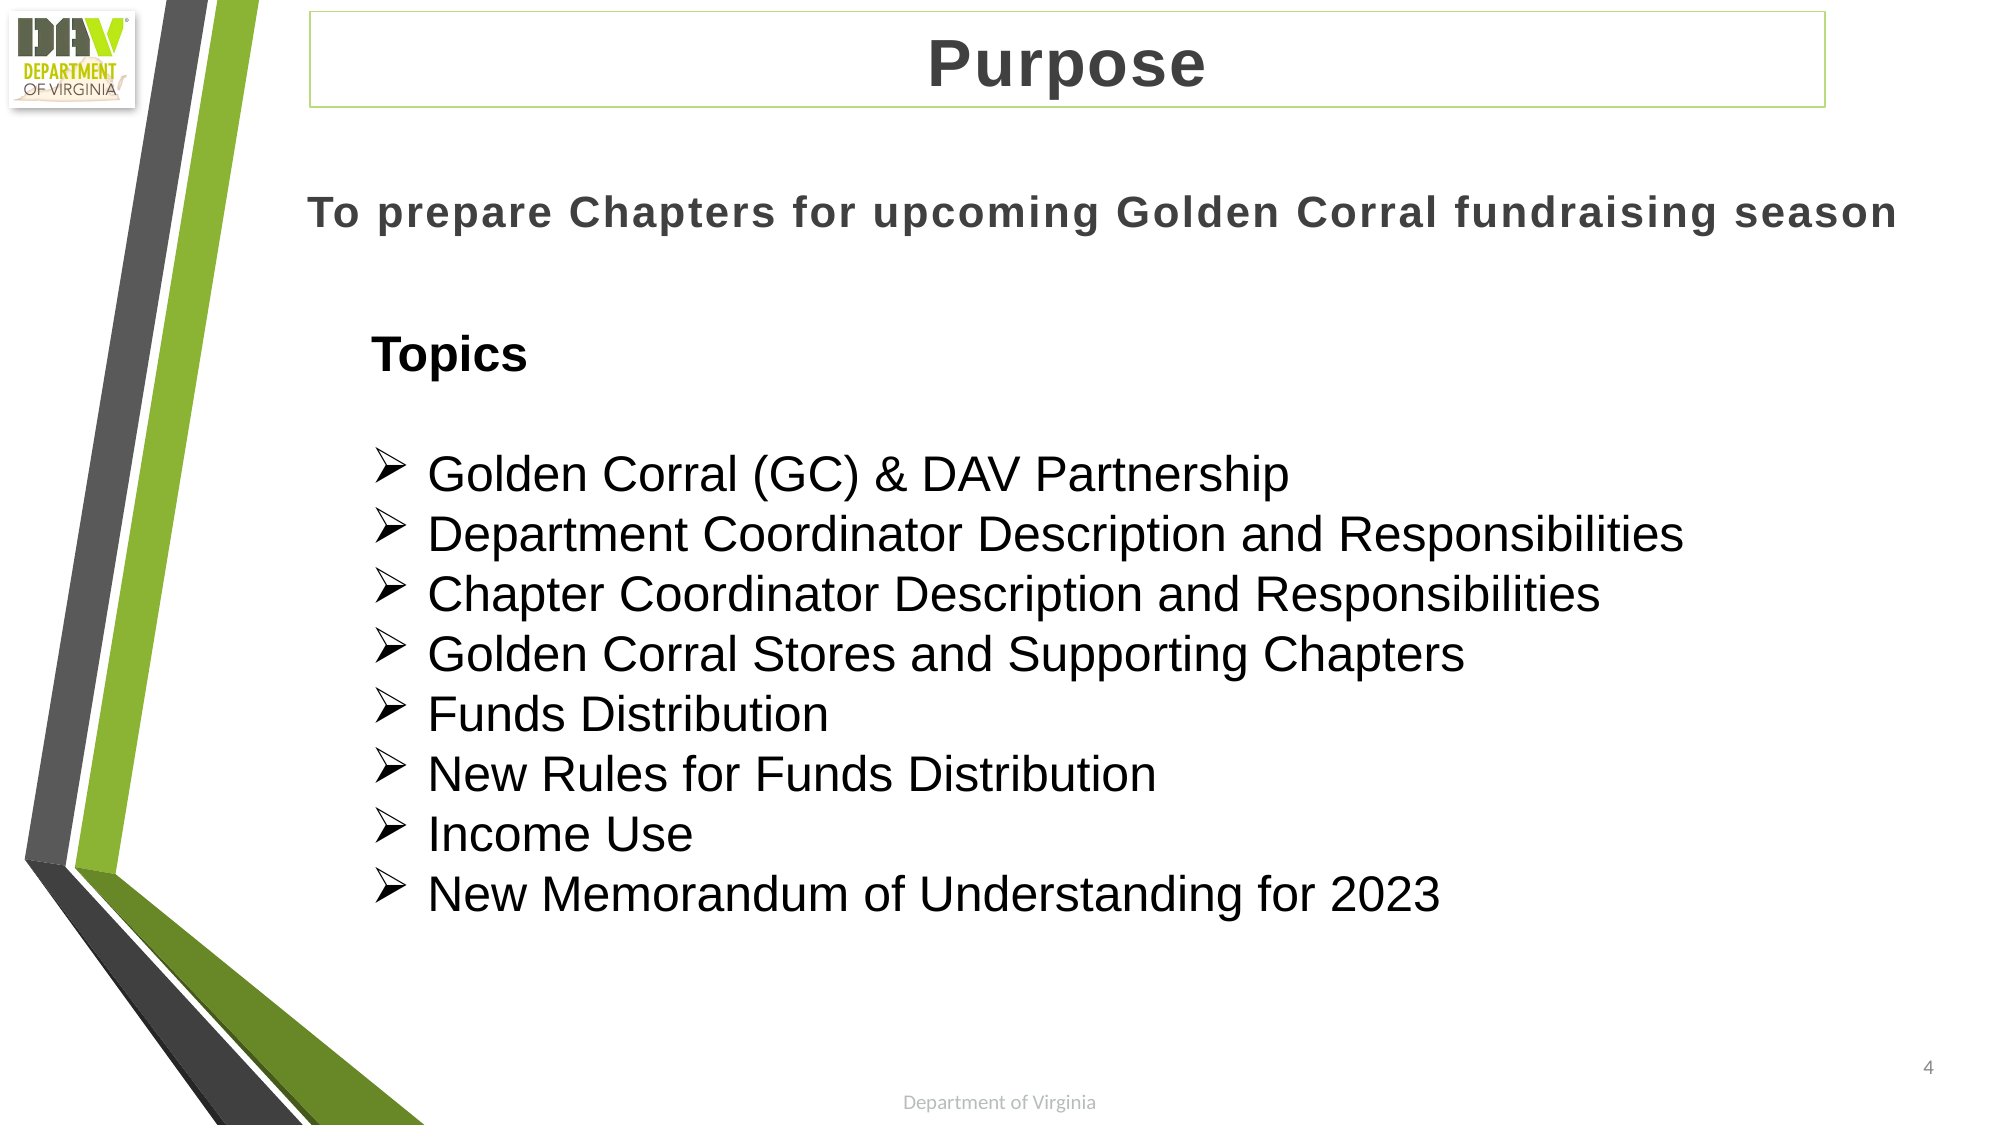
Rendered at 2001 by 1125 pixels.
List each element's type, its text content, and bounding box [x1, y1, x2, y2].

text_box Department of Virginia [7, 1080, 1993, 1121]
title Purpose [309, 10, 1826, 108]
picture [9, 11, 135, 108]
text_box Topics Golden Corral (GC) & DAV Partnership Department Coordinator Description and Responsibilities Chapter Coordinator Description and Responsibilities Golden Corral Stores and Supporting Chapters Funds Distribution New Rules for Funds Distribution Income Use New Memorandum of Understanding for 2023 [363, 314, 1785, 1049]
text_box To prepare Chapters for upcoming Golden Corral fundraising season [299, 176, 1934, 244]
slide_number 4 [1913, 1047, 1942, 1086]
